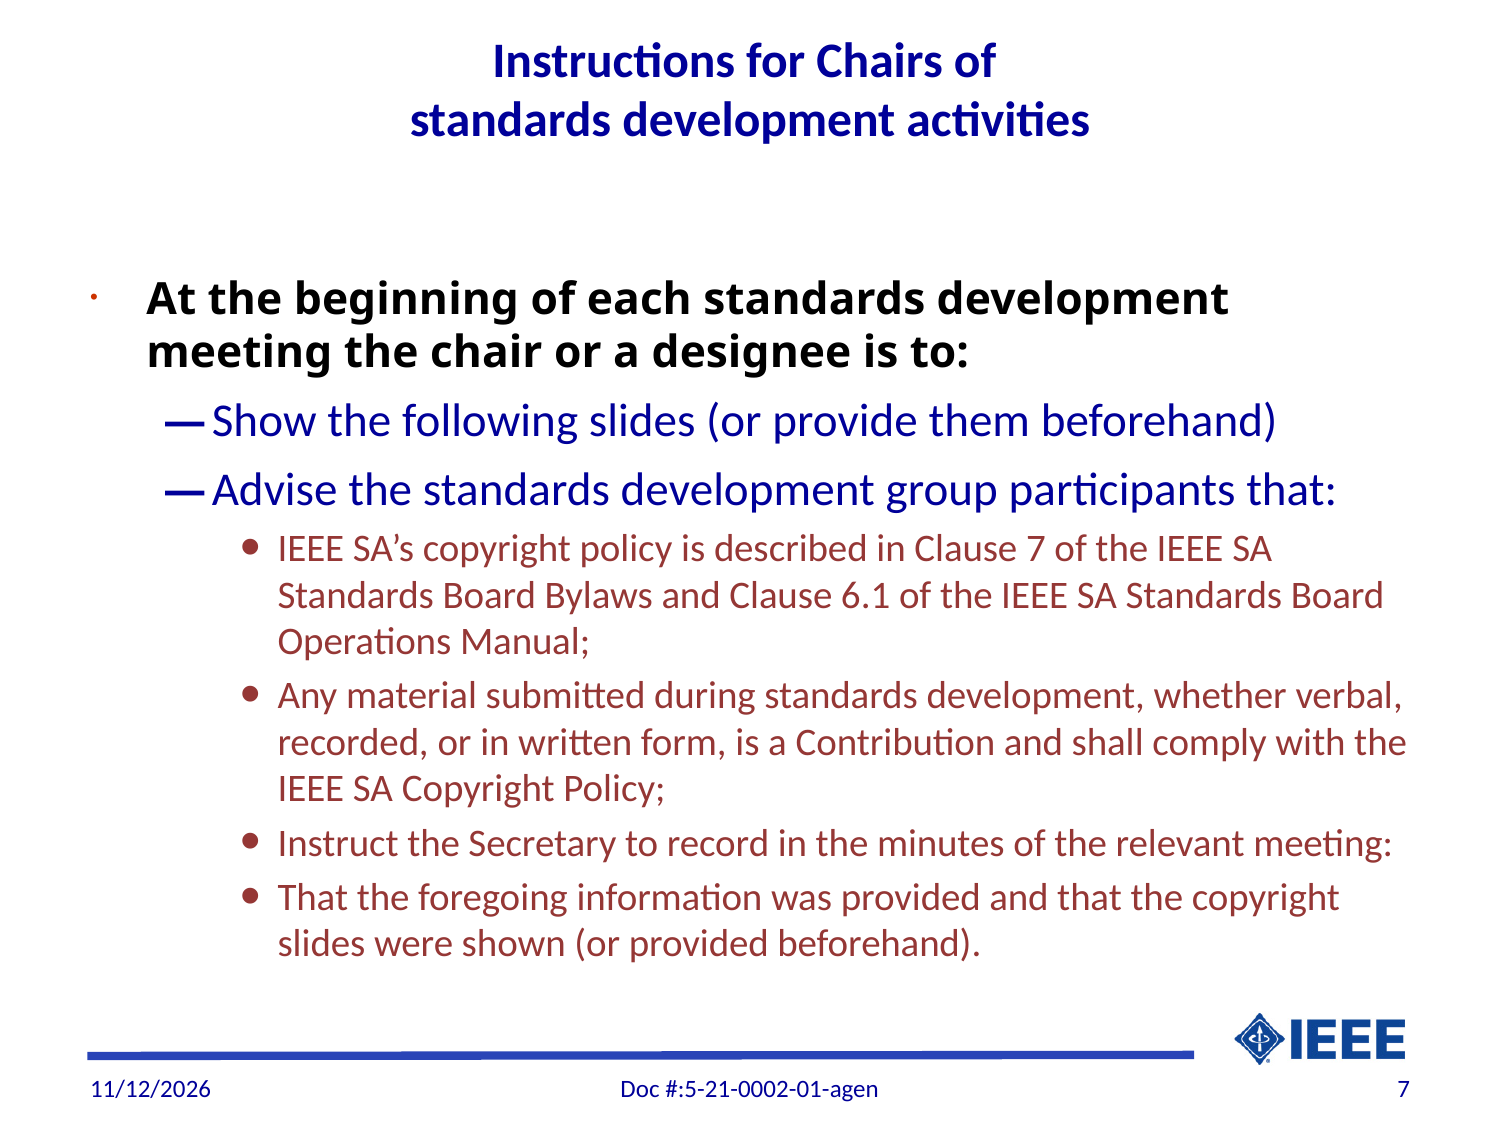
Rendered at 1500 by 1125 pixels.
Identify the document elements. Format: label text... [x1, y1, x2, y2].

list At the beginning of each standards development meeting the chair or a designee is to: Show the following slides (or provide them beforehand) Advise the standards development group participants that: IEEE SA’s copyright policy is described in Clause 7 of the IEEE SA Standards Board Bylaws and Clause 6.1 of the IEEE SA Standards Board Operations Manual; Any material submitted during standards development, whether verbal, recorded, or in written form, is a Contribution and shall comply with the IEEE SA Copyright Policy; Instruct the Secretary to record in the minutes of the relevant meeting: That the foregoing information was provided and that the copyright slides were shown (or provided beforehand). [75, 262, 1425, 1005]
text_box 6/7/2024 [75, 1057, 425, 1118]
text_box Doc #:5-21-0002-01-agen [512, 1057, 988, 1118]
title Instructions for Chairs of standards development activities [75, 19, 1425, 155]
slide_number 7 [1074, 1057, 1425, 1118]
picture [1231, 1011, 1406, 1057]
